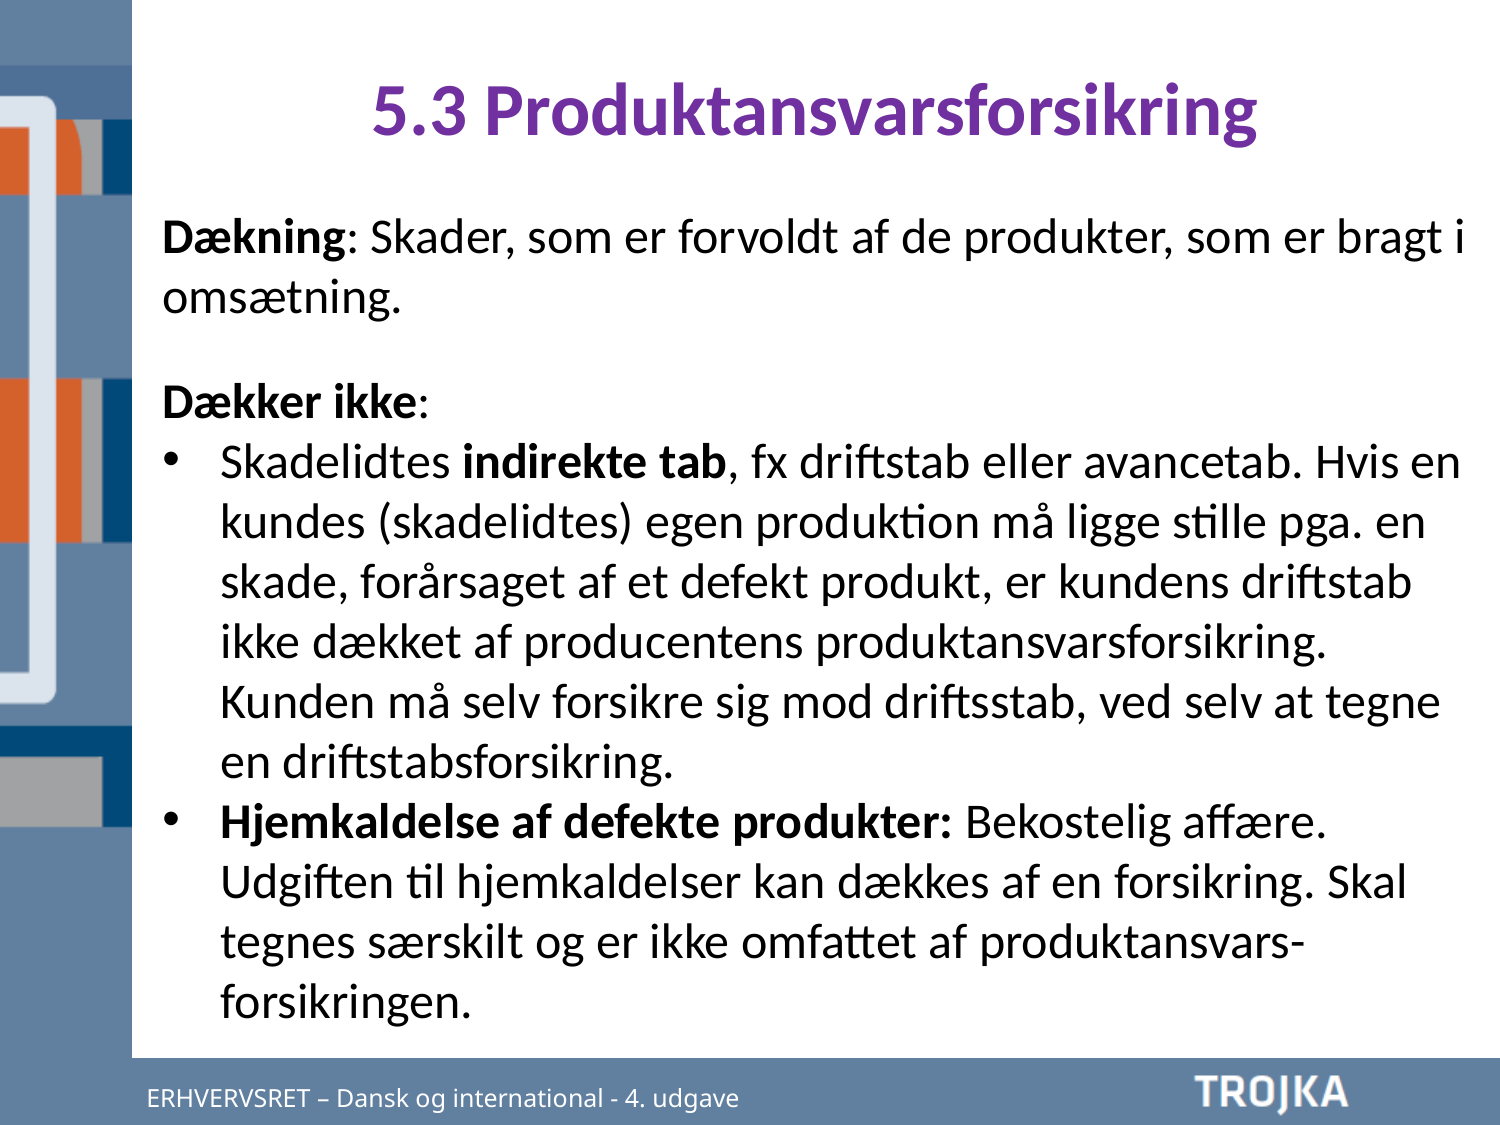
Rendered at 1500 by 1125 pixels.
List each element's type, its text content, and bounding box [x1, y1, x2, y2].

picture [0, 0, 1500, 1125]
text_box Dækning: Skader, som er forvoldt af de produkter, som er bragt i omsætning. Dækker ikke: Skadelidtes indirekte tab, fx driftstab eller avancetab. Hvis en kundes (skadelidtes) egen produktion må ligge stille pga. en skade, forårsaget af et defekt produkt, er kundens driftstab ikke dækket af producentens produktansvarsforsikring. Kunden må selv forsikre sig mod driftsstab, ved selv at tegne en driftstabsforsikring. Hjemkaldelse af defekte produkter: Bekostelig affære. Udgiften til hjemkaldelser kan dækkes af en forsikring. Skal tegnes særskilt og er ikke omfattet af produktansvars-forsikringen. [147, 196, 1500, 1036]
text_box 5.3 Produktansvarsforsikring [147, 52, 1483, 158]
